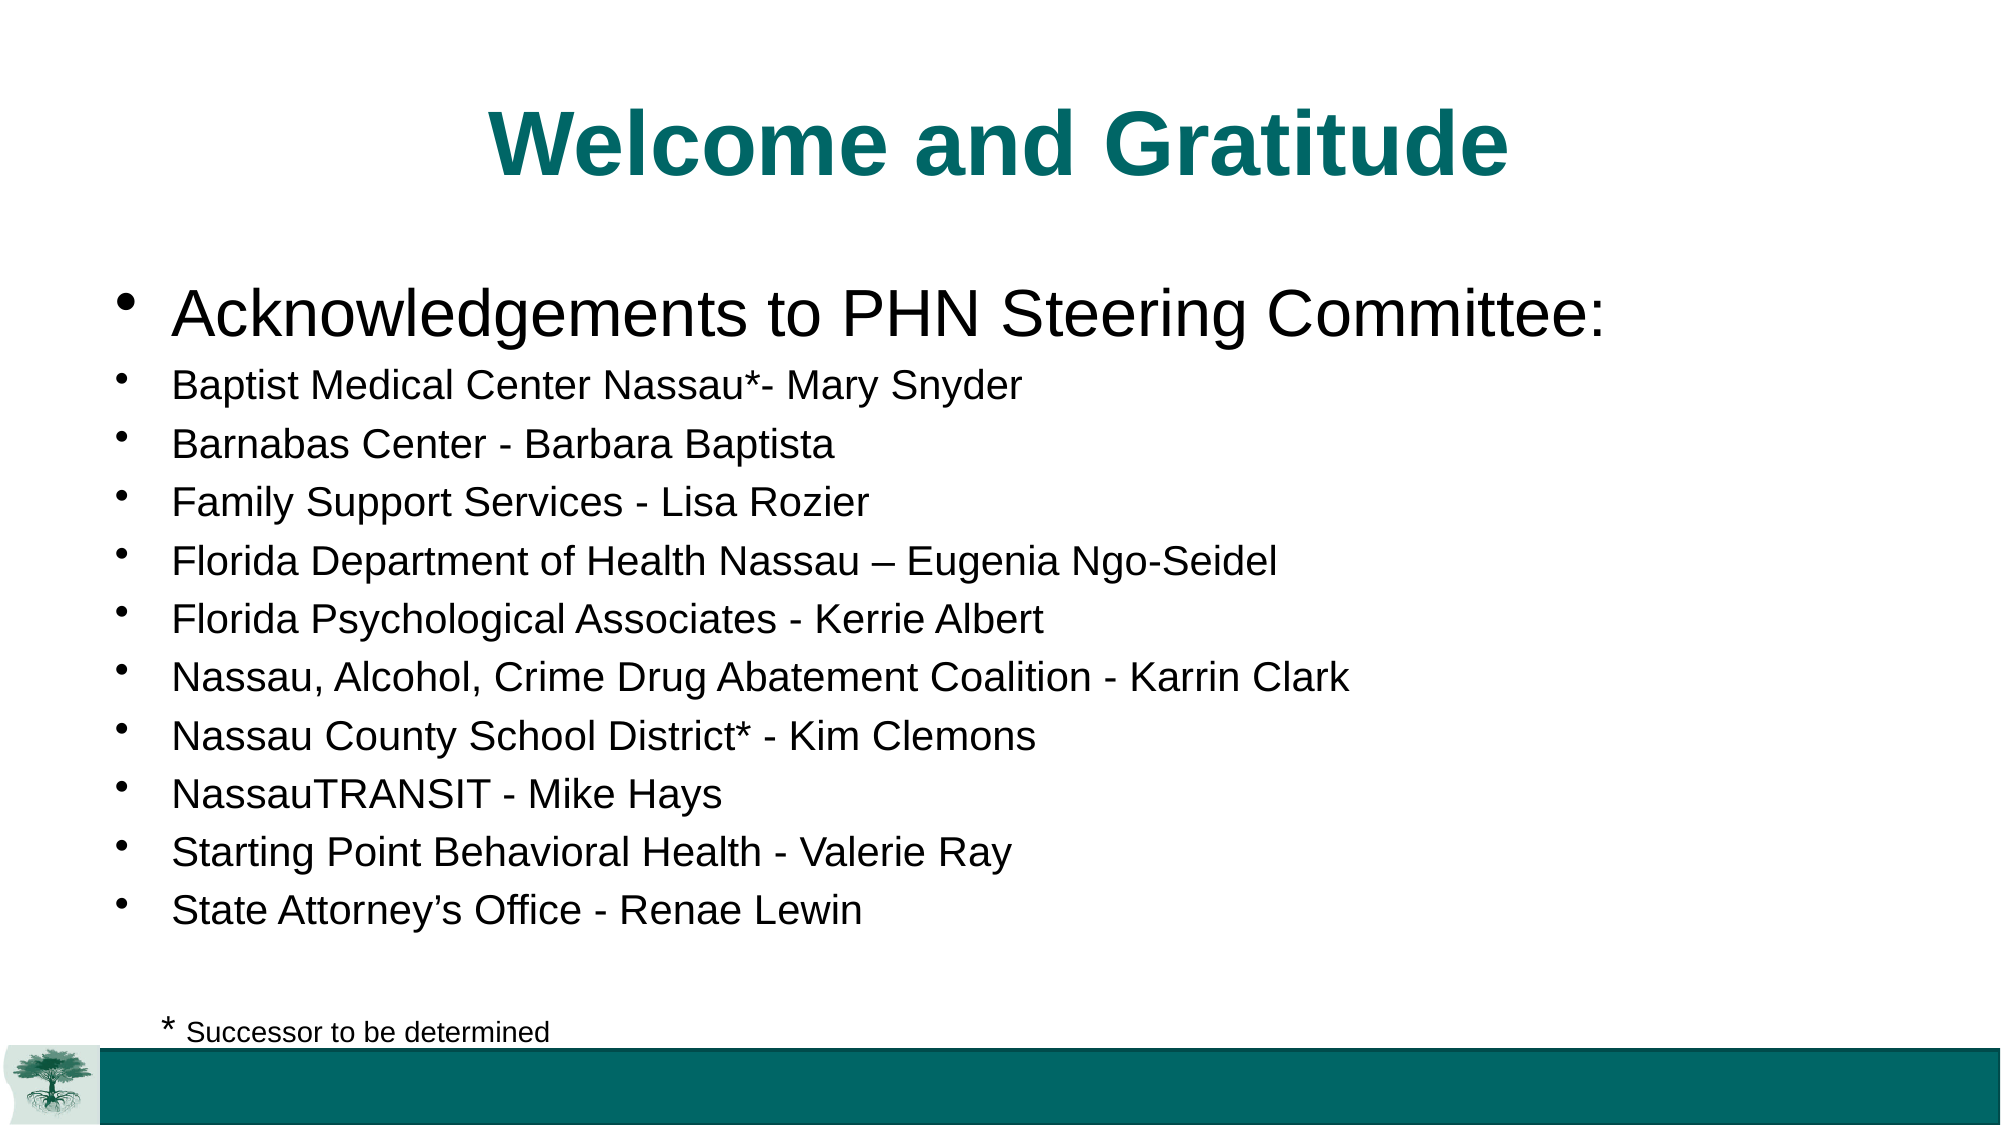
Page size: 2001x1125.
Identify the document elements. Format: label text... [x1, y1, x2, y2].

title Welcome and Gratitude [99, 45, 1900, 233]
text_box * Successor to be determined [146, 997, 591, 1058]
list Acknowledgements to PHN Steering Committee: Baptist Medical Center Nassau*- Mary Snyder Barnabas Center - Barbara Baptista Family Support Services - Lisa Rozier Florida Department of Health Nassau – Eugenia Ngo-Seidel Florida Psychological Associates - Kerrie Albert Nassau, Alcohol, Crime Drug Abatement Coalition - Karrin Clark Nassau County School District* - Kim Clemons NassauTRANSIT - Mike Hays Starting Point Behavioral Health - Valerie Ray State Attorney’s Office - Renae Lewin [99, 262, 1900, 968]
picture [0, 1045, 100, 1125]
